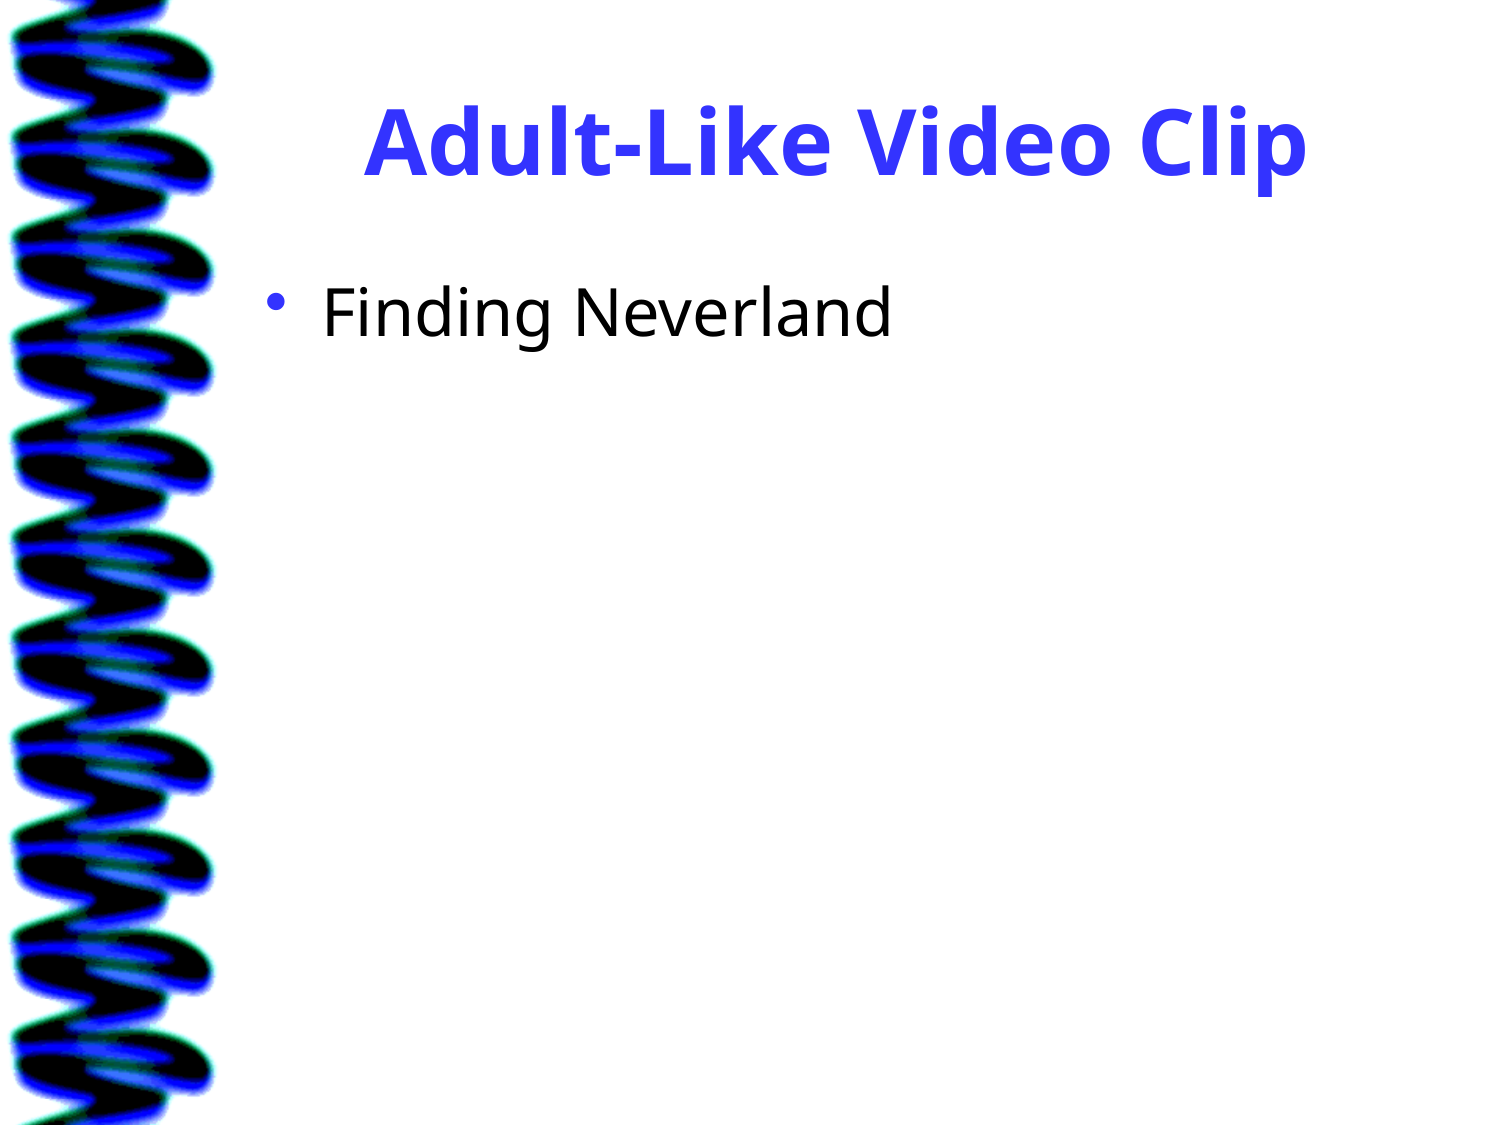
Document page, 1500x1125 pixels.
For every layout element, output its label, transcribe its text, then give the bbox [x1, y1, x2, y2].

title Adult-Like Video Clip [249, 44, 1426, 233]
picture [0, 0, 1500, 1125]
list Finding Neverland [249, 262, 1426, 1006]
